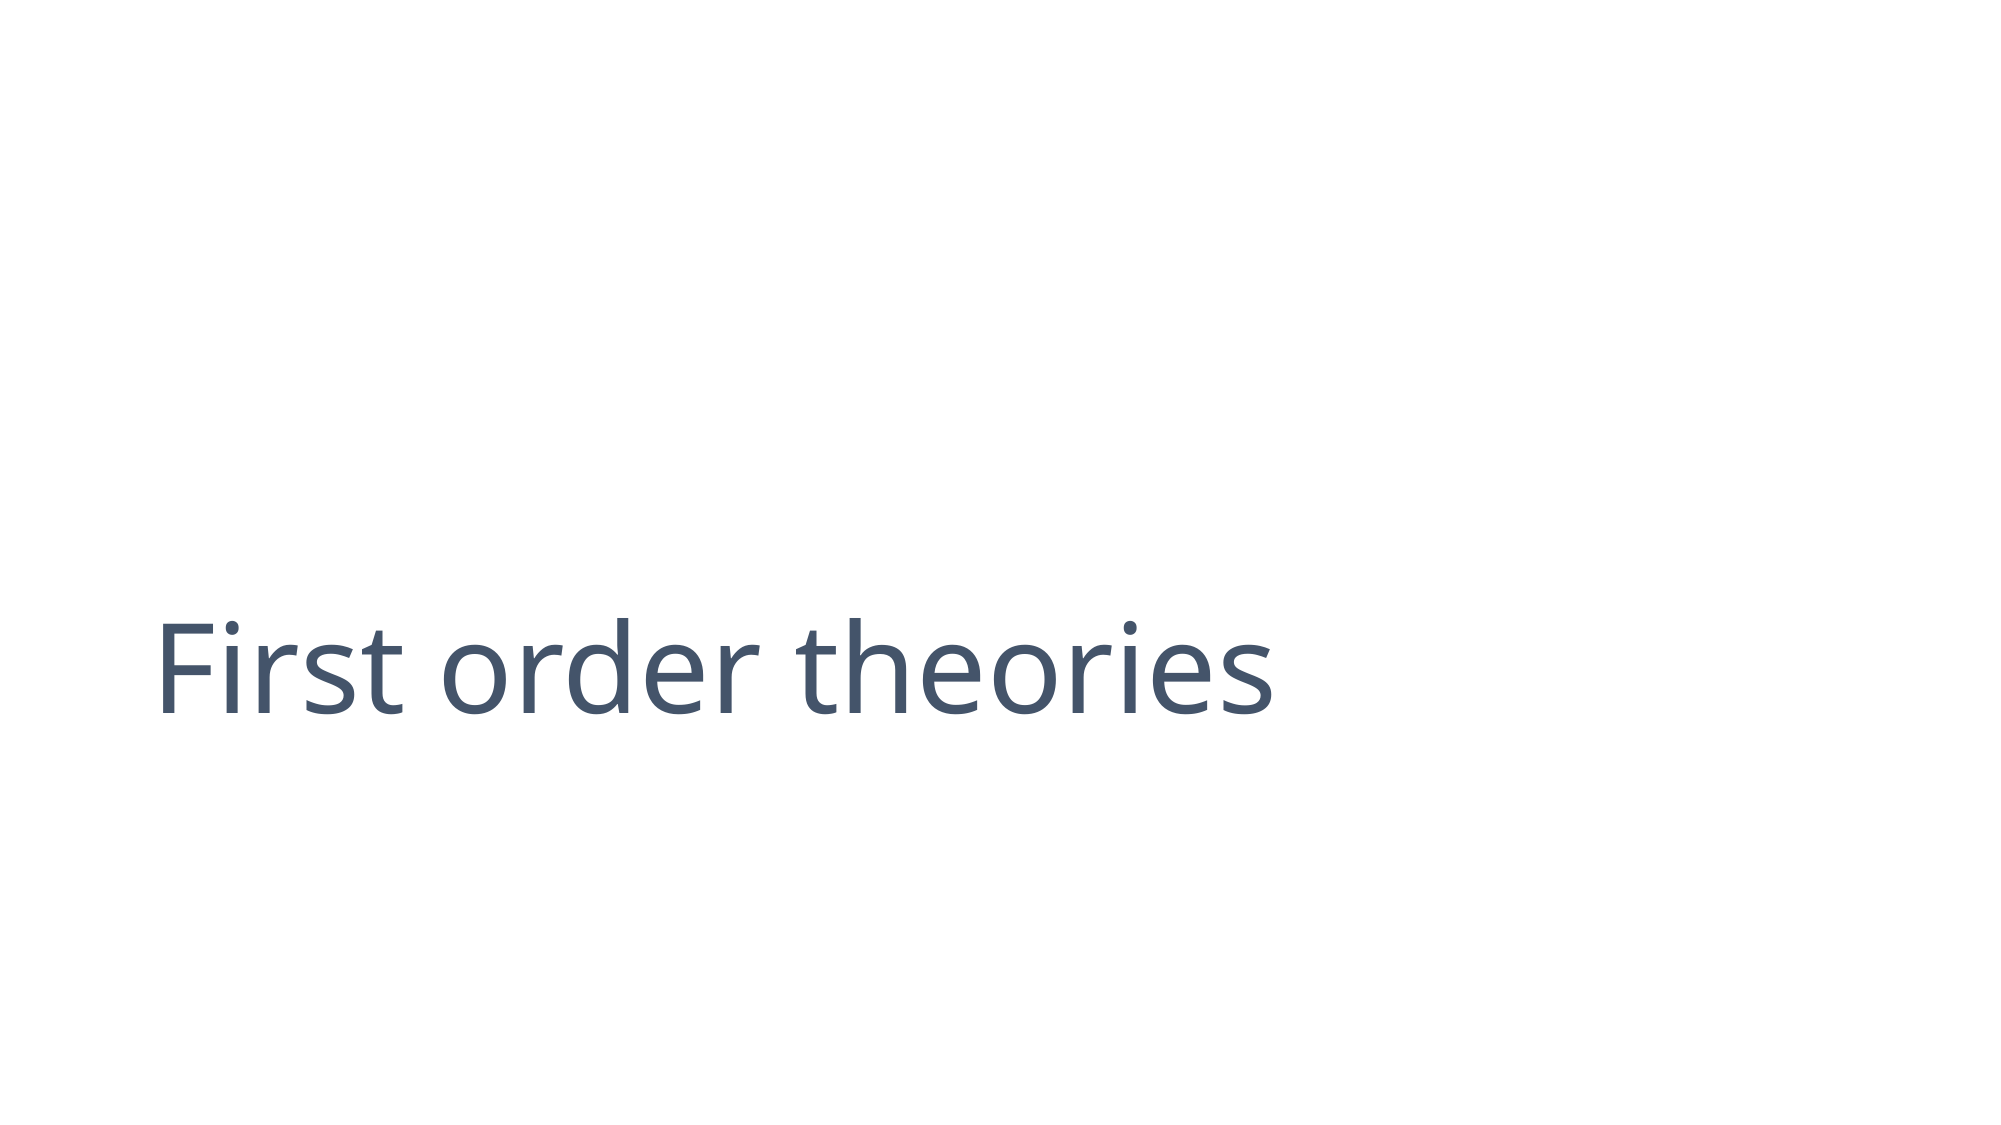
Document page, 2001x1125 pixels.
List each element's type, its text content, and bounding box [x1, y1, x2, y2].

title First order theories [136, 280, 1862, 749]
